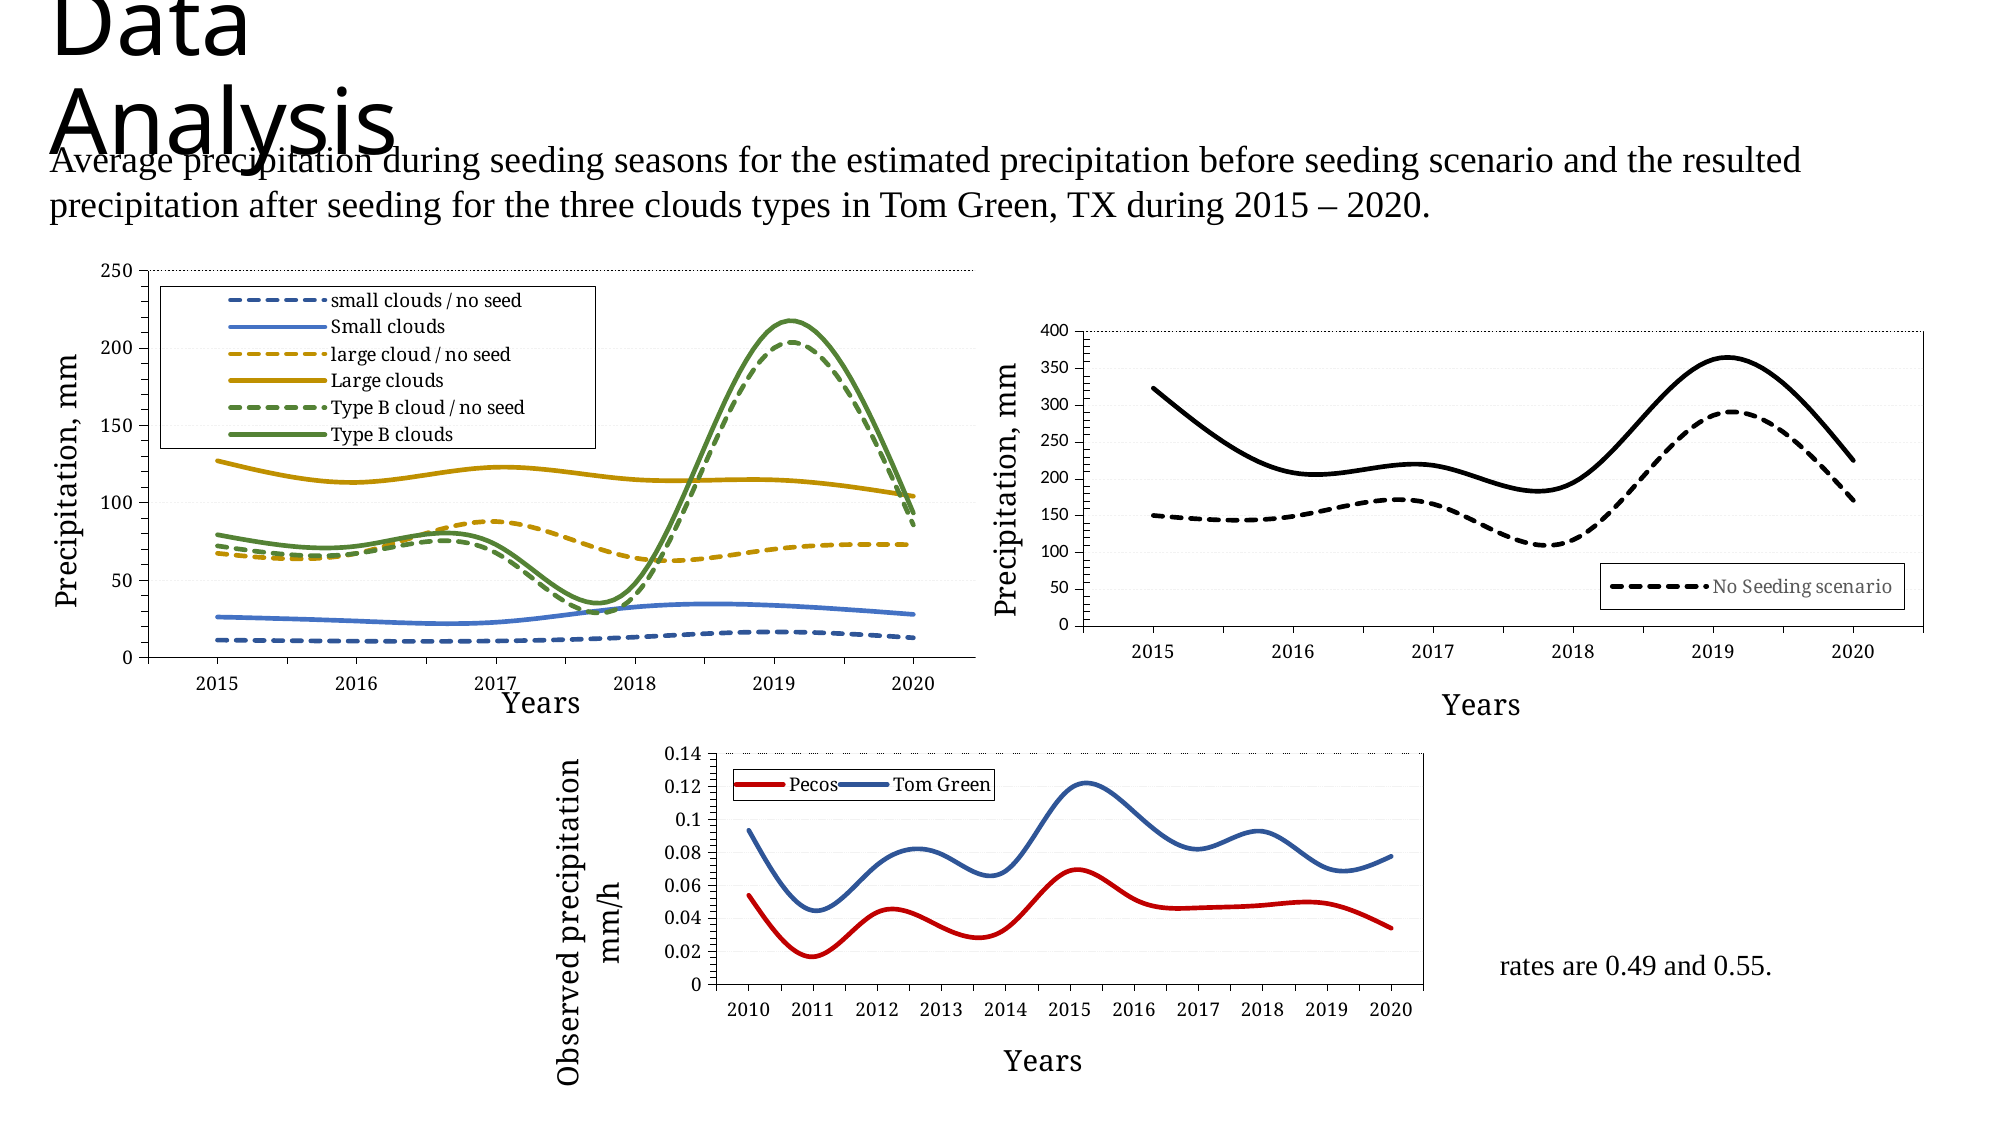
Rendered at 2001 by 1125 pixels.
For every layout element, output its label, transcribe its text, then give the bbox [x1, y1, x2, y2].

title Data Analysis [34, 0, 614, 127]
chart [36, 246, 1944, 1125]
text_box rates are 0.49 and 0.55. [1485, 938, 1874, 989]
text_box Average precipitation during seeding seasons for the estimated precipitation before seeding scenario and the resulted precipitation after seeding for the three clouds types in Tom Green, TX during 2015 – 2020. [34, 127, 1917, 278]
